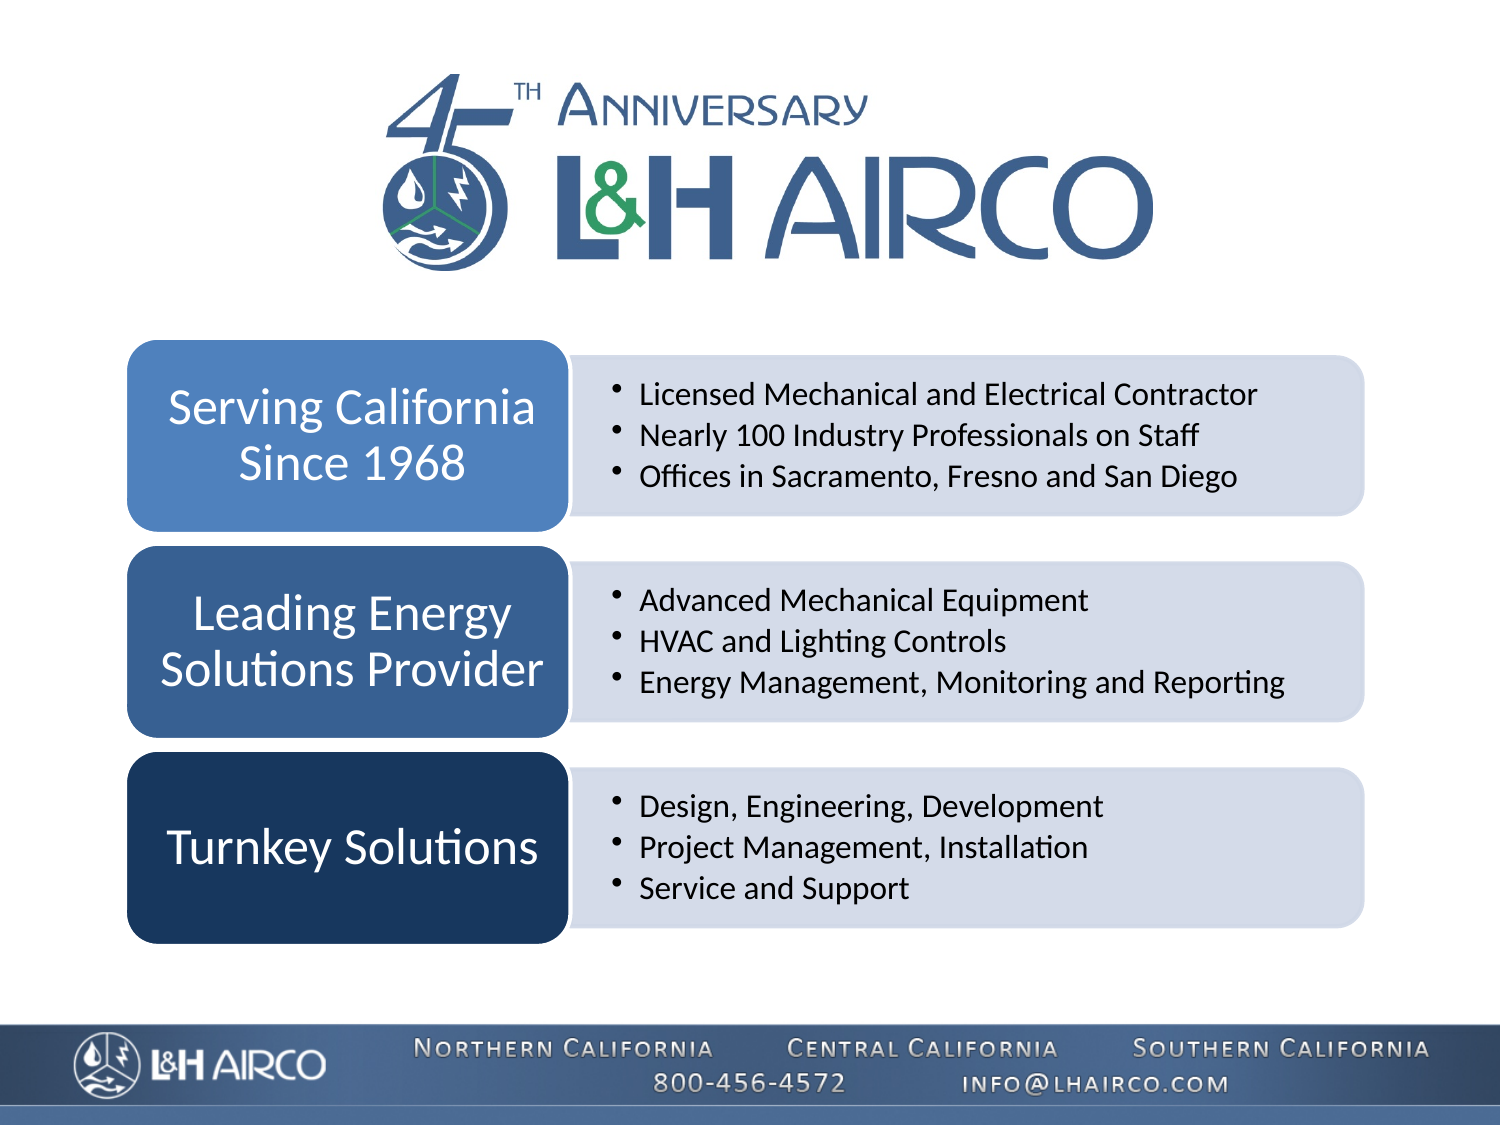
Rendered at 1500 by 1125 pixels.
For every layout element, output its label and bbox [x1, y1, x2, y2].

list [124, 337, 1363, 947]
picture [0, 0, 1500, 1125]
